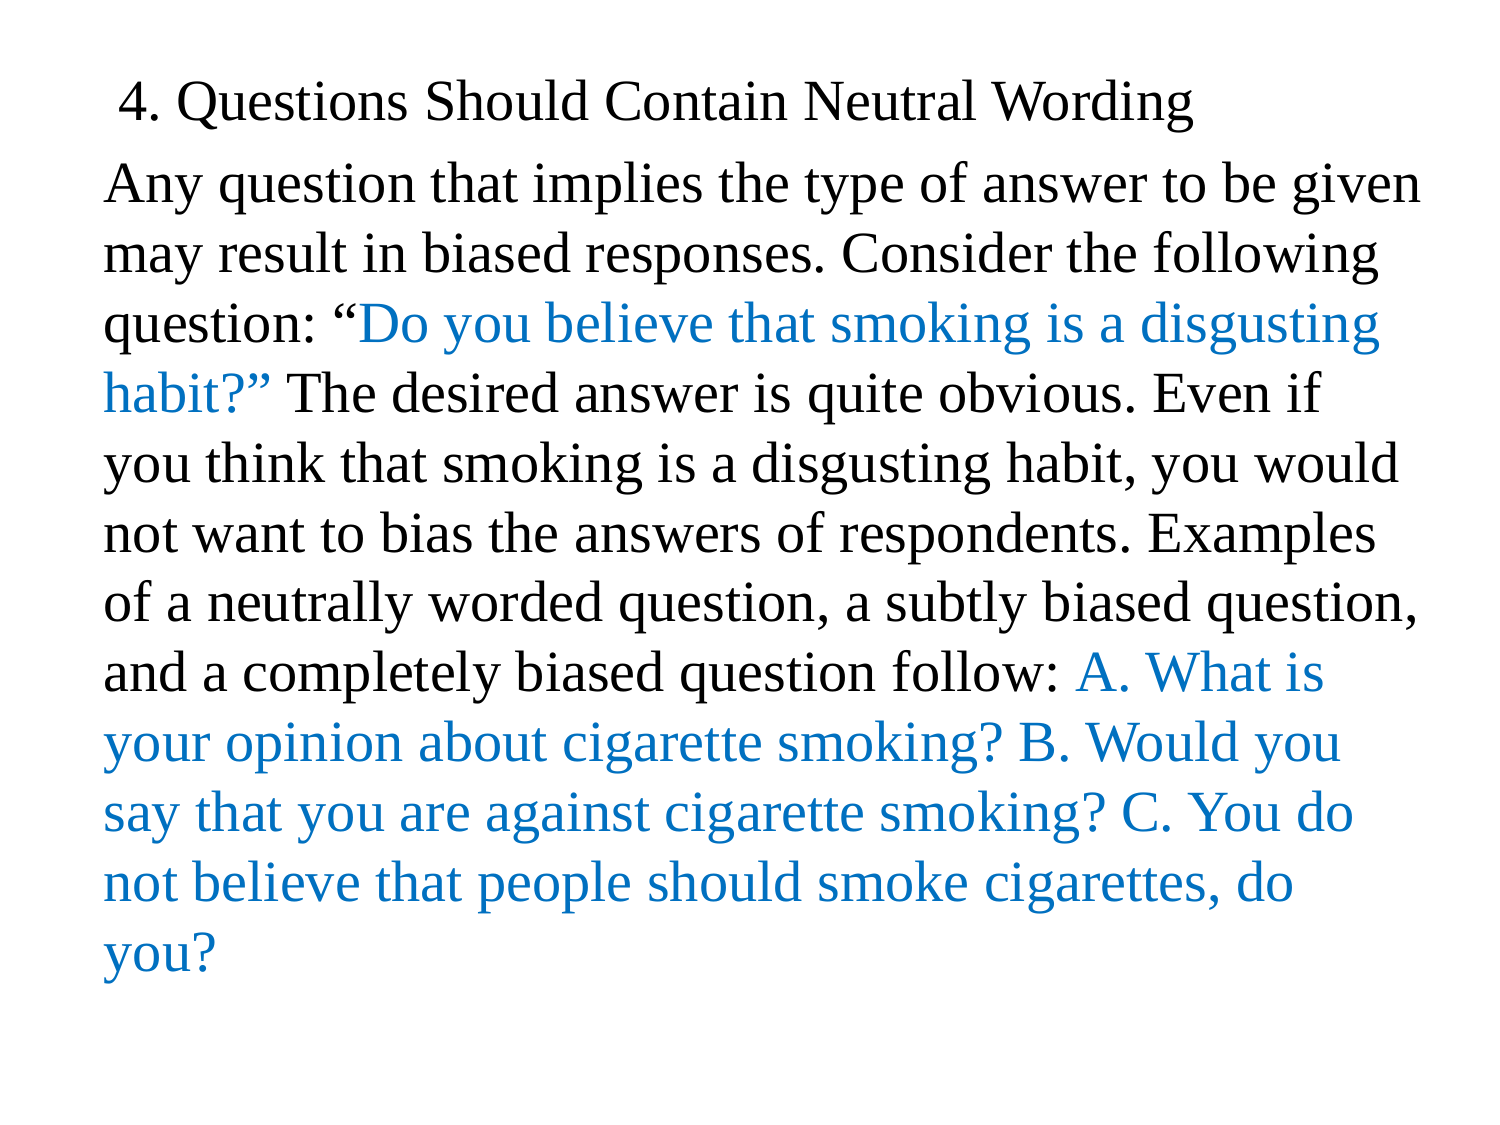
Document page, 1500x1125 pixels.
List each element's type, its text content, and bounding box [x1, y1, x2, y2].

list 4. Questions Should Contain Neutral Wording Any question that implies the type of answer to be given may result in biased responses. Consider the following question: “Do you believe that smoking is a disgusting habit?” The desired answer is quite obvious. Even if you think that smoking is a disgusting habit, you would not want to bias the answers of respondents. Examples of a neutrally worded question, a subtly biased question, and a completely biased question follow: A. What is your opinion about cigarette smoking? B. Would you say that you are against cigarette smoking? C. You do not believe that people should smoke cigarettes, do you? [88, 54, 1439, 1012]
